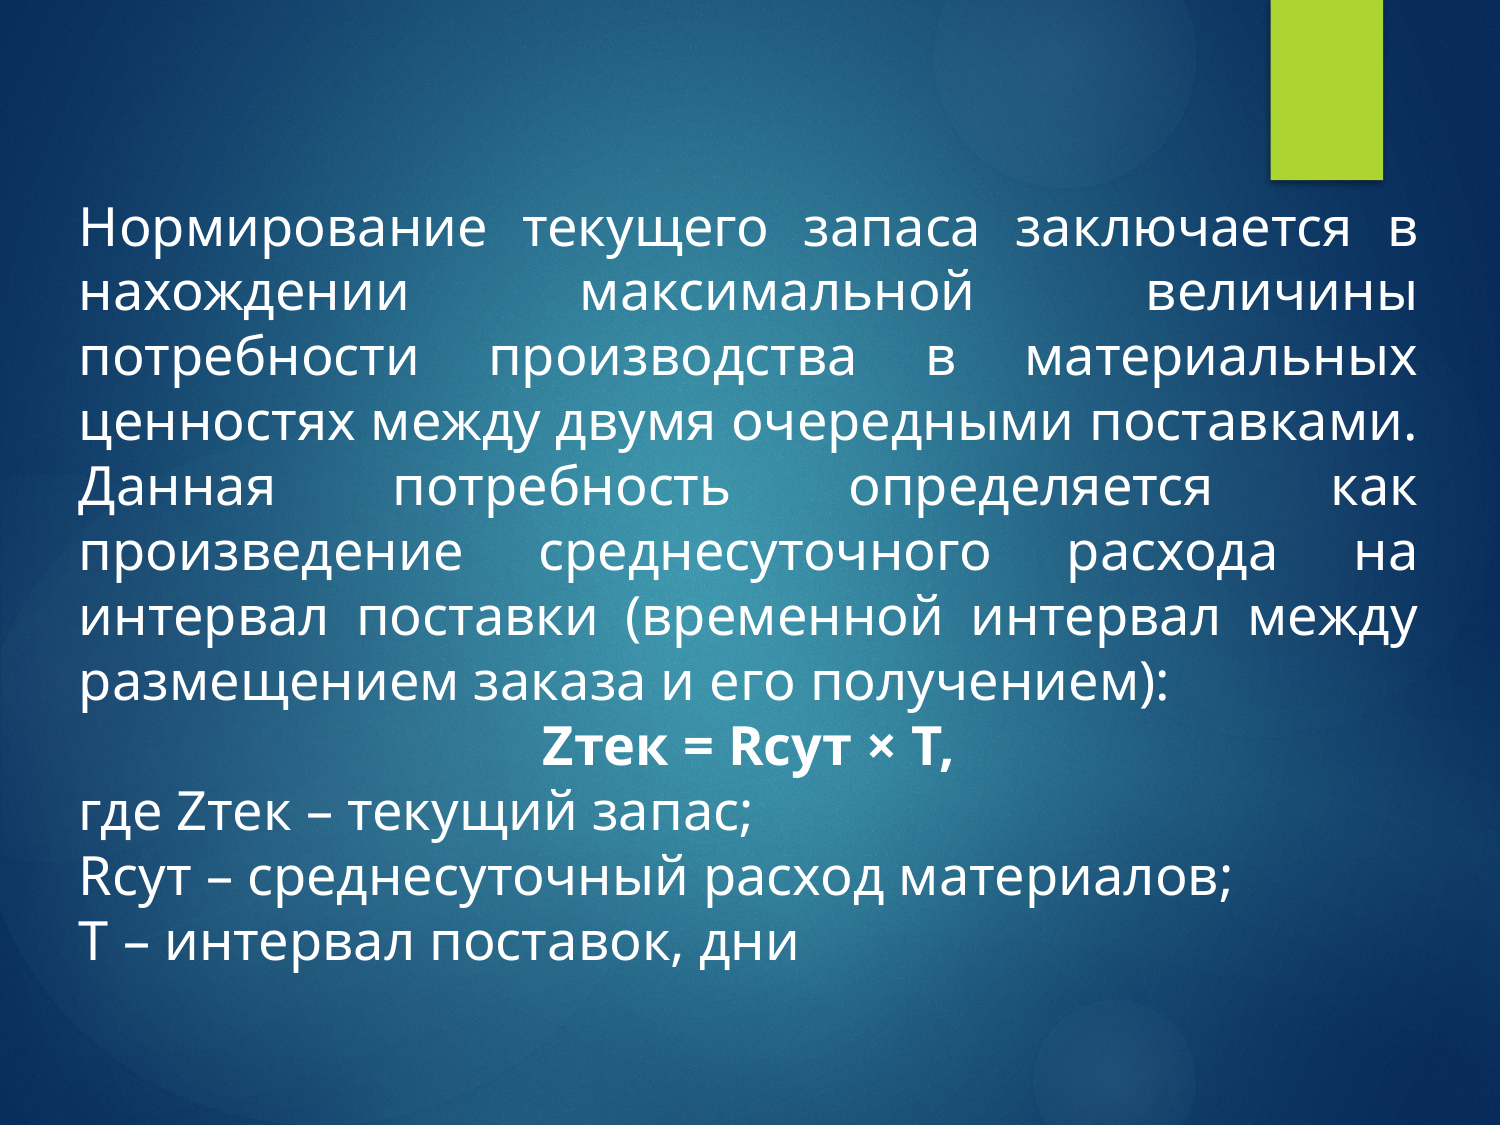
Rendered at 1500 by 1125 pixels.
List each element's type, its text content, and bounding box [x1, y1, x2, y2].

text_box Нормирование текущего запаса заключается в нахождении максимальной величины потребности производства в материальных ценностях между двумя очередными поставками. Данная потребность определяется как произведение среднесуточного расхода на интервал поставки (временной интервал между размещением заказа и его получением): Zтек = Rсут × Т, где Zтек – текущий запас; Rсут – среднесуточный расход материалов; Т – интервал поставок, дни [64, 184, 1435, 979]
